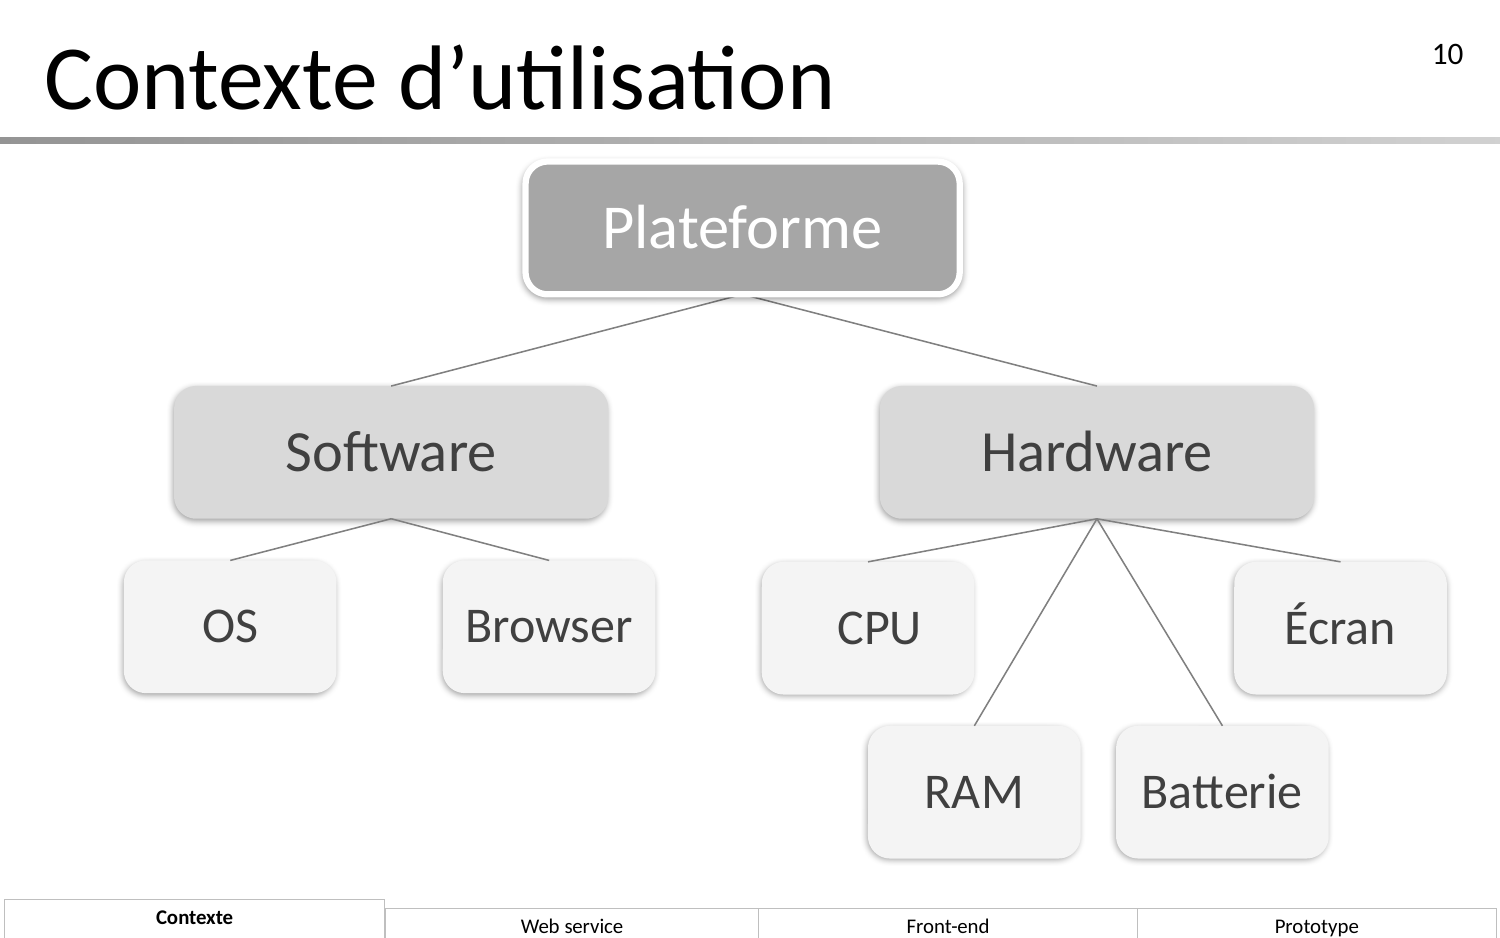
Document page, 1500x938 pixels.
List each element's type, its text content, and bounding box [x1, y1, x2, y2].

text_box Web service [385, 908, 758, 938]
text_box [1115, 725, 1329, 859]
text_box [970, 385, 1315, 519]
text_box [229, 518, 389, 561]
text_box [390, 518, 550, 561]
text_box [442, 560, 656, 694]
title Contexte d’utilisation [29, 8, 1424, 138]
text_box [867, 725, 1081, 859]
text_box Contexte [4, 899, 385, 938]
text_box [1197, 418, 1241, 557]
text_box Front-end [758, 908, 1137, 938]
text_box Prototype [1137, 908, 1497, 938]
slide_number 10 [1128, 25, 1478, 76]
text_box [960, 425, 1005, 559]
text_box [173, 385, 515, 519]
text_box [931, 560, 1052, 684]
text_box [873, 162, 966, 518]
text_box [1055, 559, 1264, 686]
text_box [123, 560, 337, 694]
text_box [525, 161, 960, 295]
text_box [761, 561, 975, 695]
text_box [1261, 561, 1448, 695]
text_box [520, 297, 613, 517]
